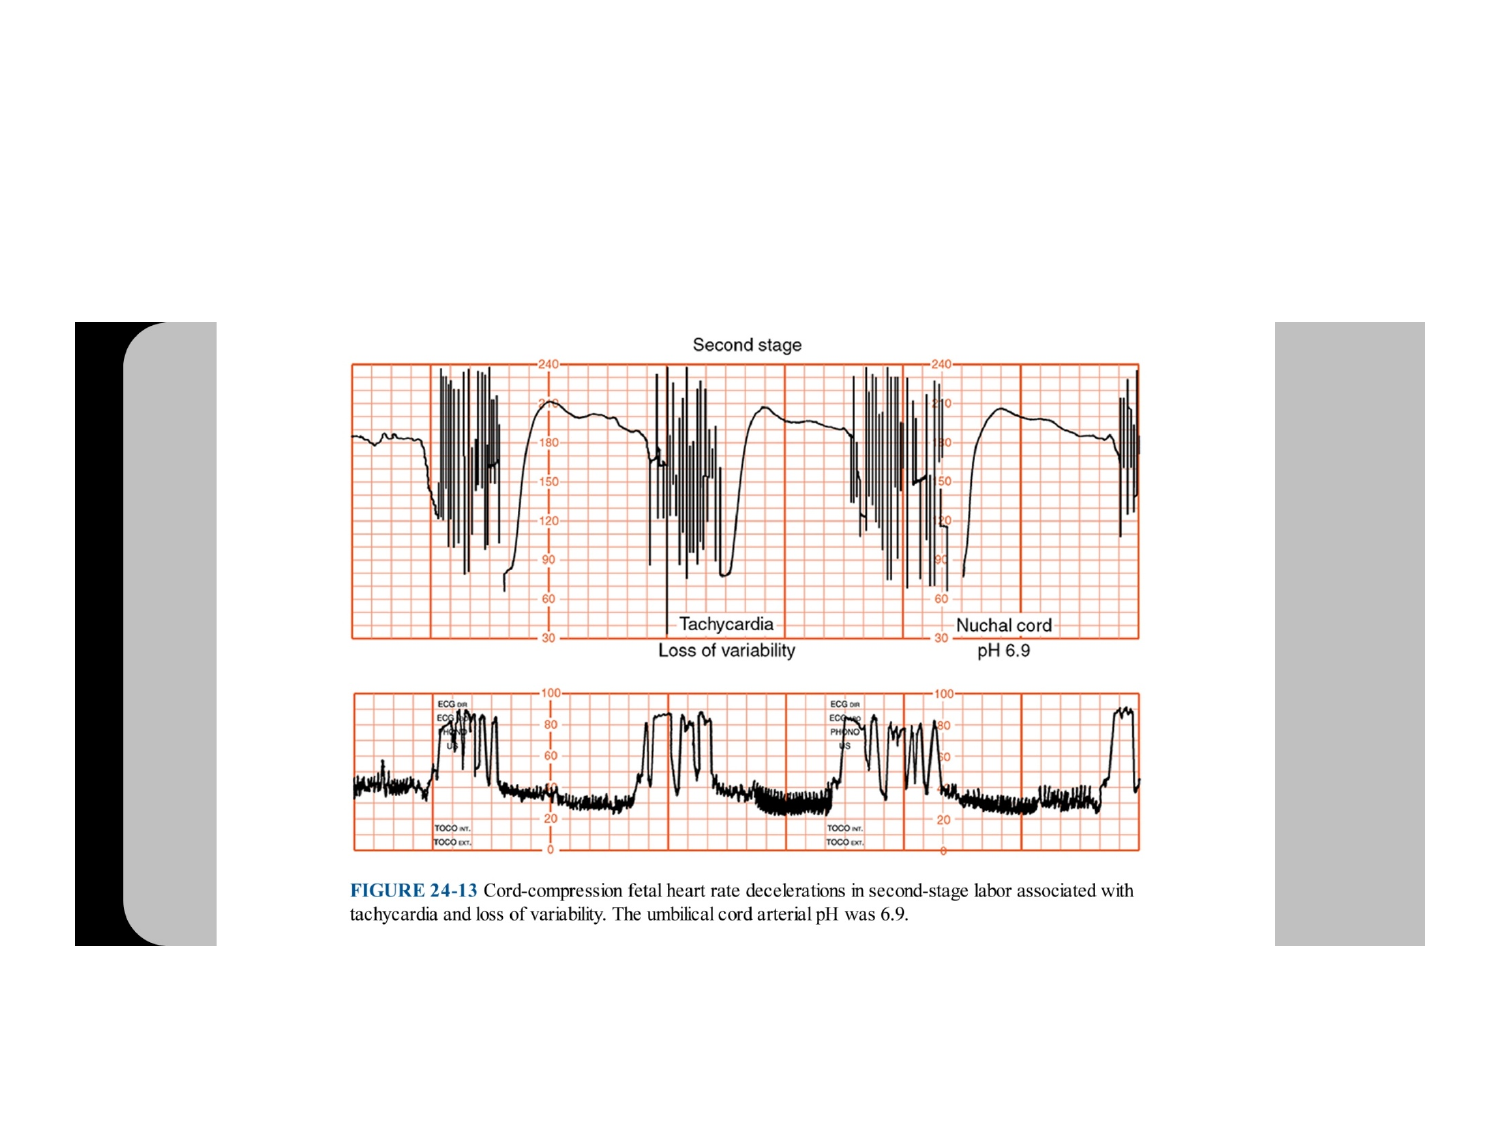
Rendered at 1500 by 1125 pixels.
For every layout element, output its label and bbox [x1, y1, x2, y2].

list [74, 321, 1426, 946]
